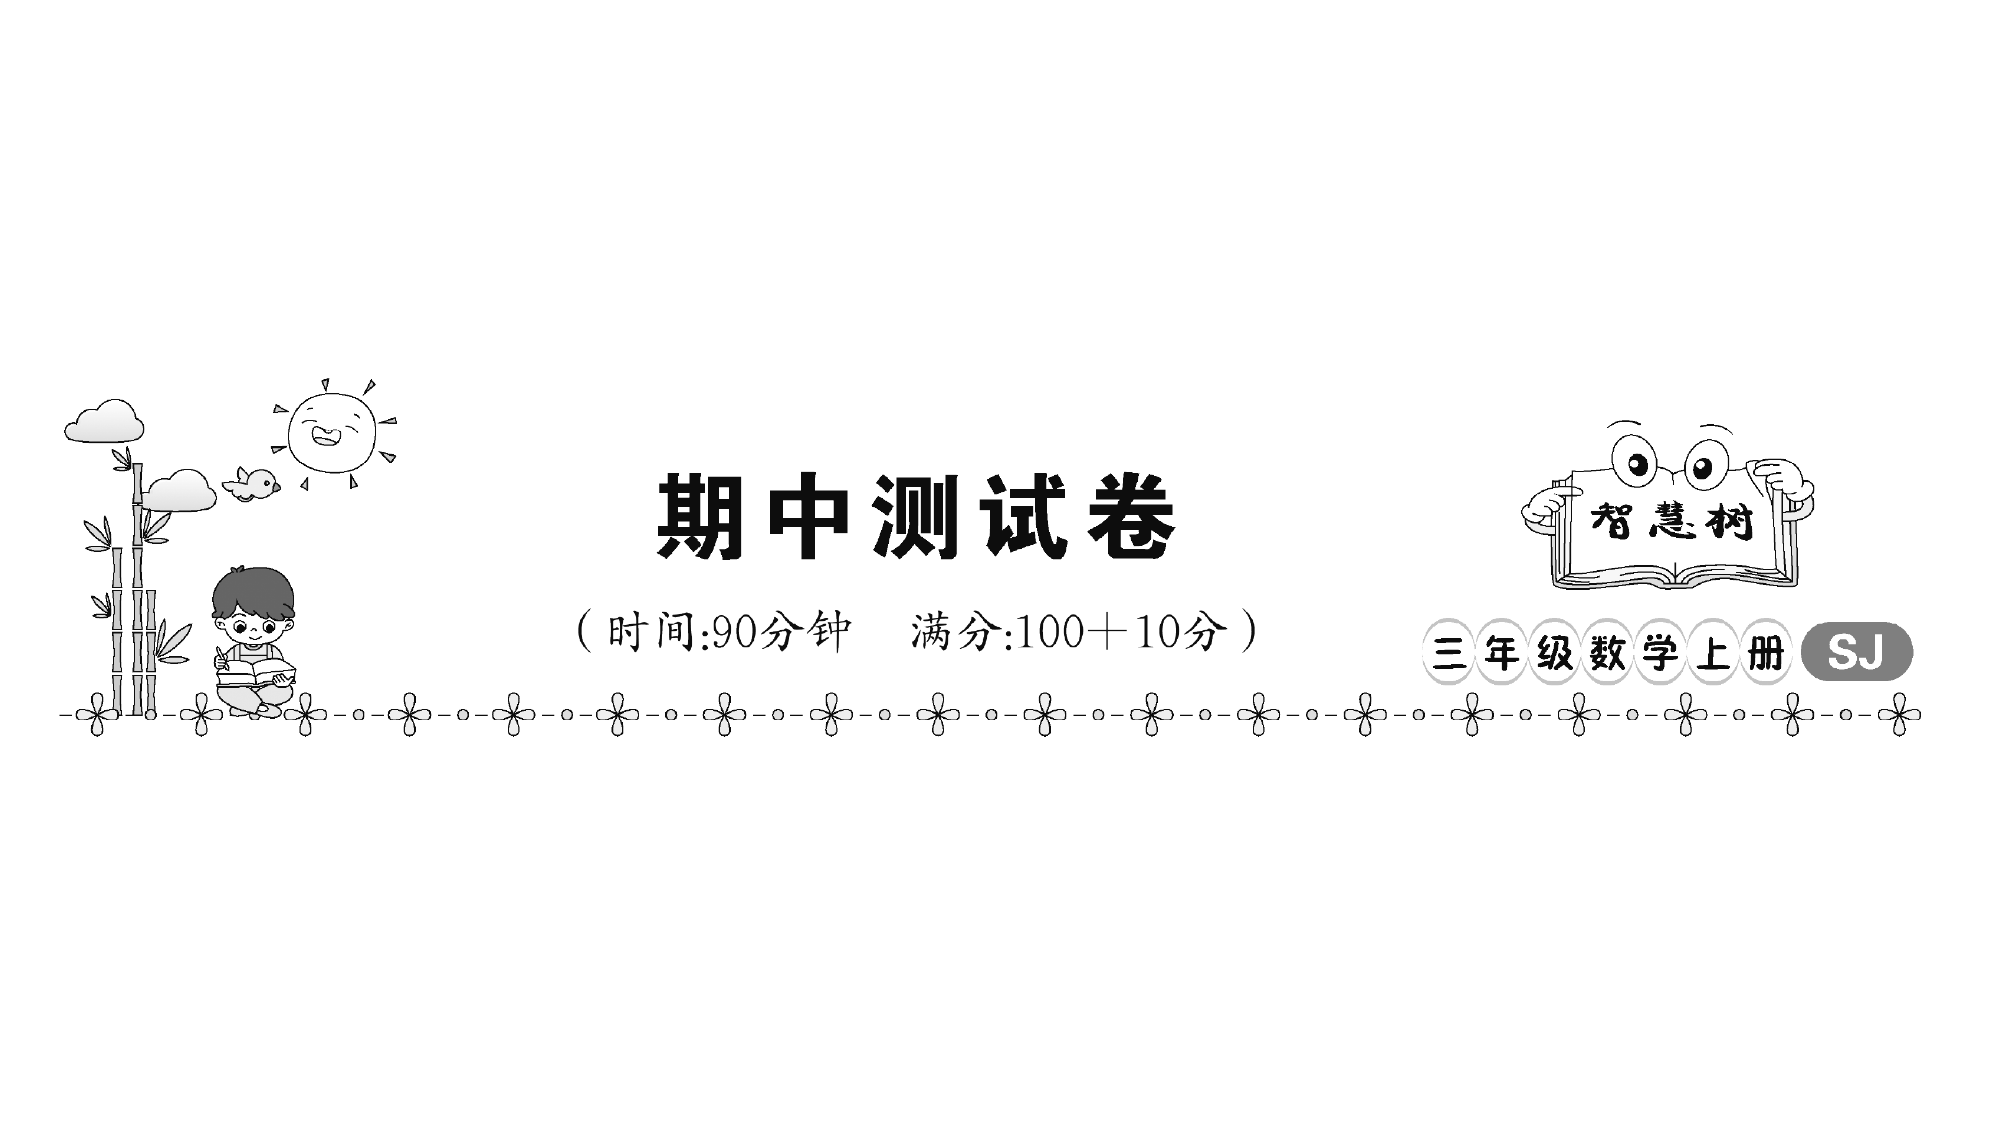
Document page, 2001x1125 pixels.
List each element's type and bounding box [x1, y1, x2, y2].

picture [55, 353, 1945, 771]
